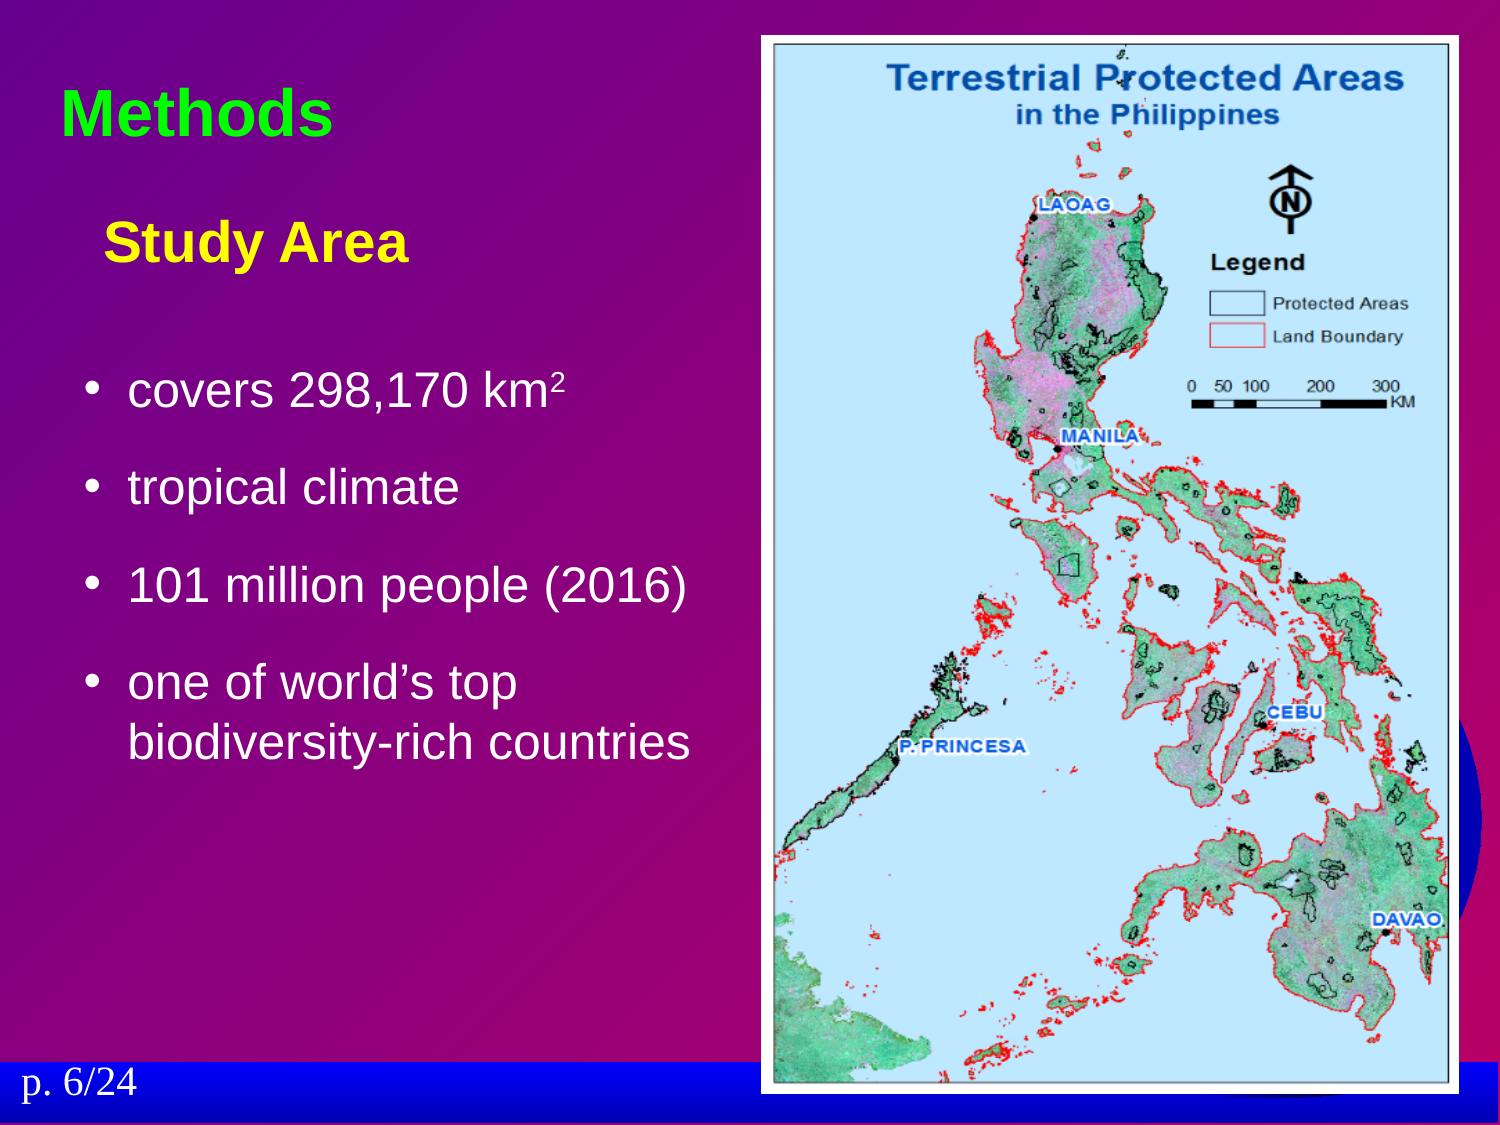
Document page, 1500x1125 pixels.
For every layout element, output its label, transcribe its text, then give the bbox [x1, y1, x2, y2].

text_box covers 298,170 km2 tropical climate 101 million people (2016) one of world’s top biodiversity-rich countries [68, 349, 760, 778]
text_box Study Area [88, 196, 479, 281]
text_box p. 6/24 [6, 1046, 153, 1112]
picture [761, 35, 1459, 1094]
text_box Methods [46, 62, 761, 158]
